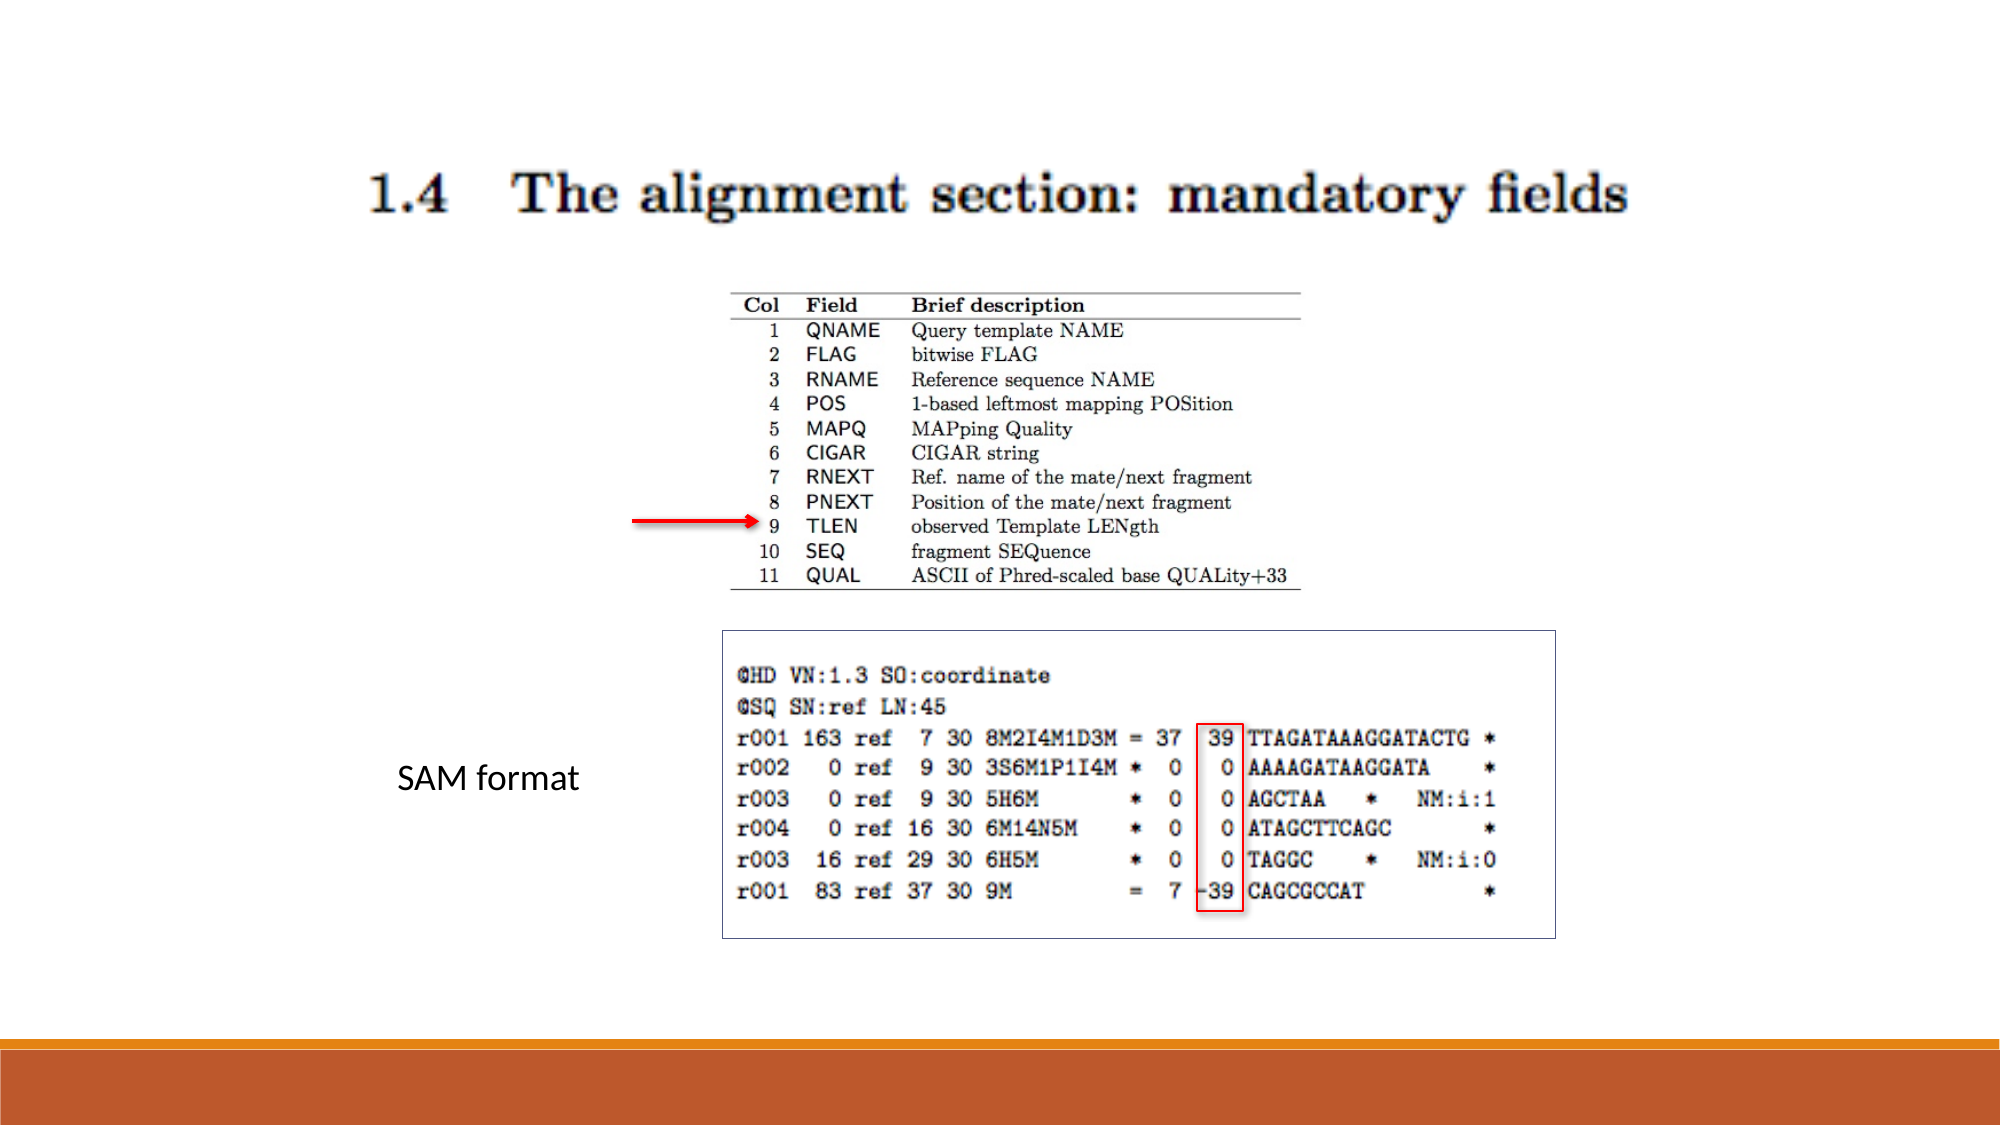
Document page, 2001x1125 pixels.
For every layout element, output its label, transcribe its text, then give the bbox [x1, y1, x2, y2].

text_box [700, 280, 1311, 598]
picture [721, 629, 1556, 939]
text_box SAM format [382, 745, 595, 806]
picture [304, 145, 1696, 249]
